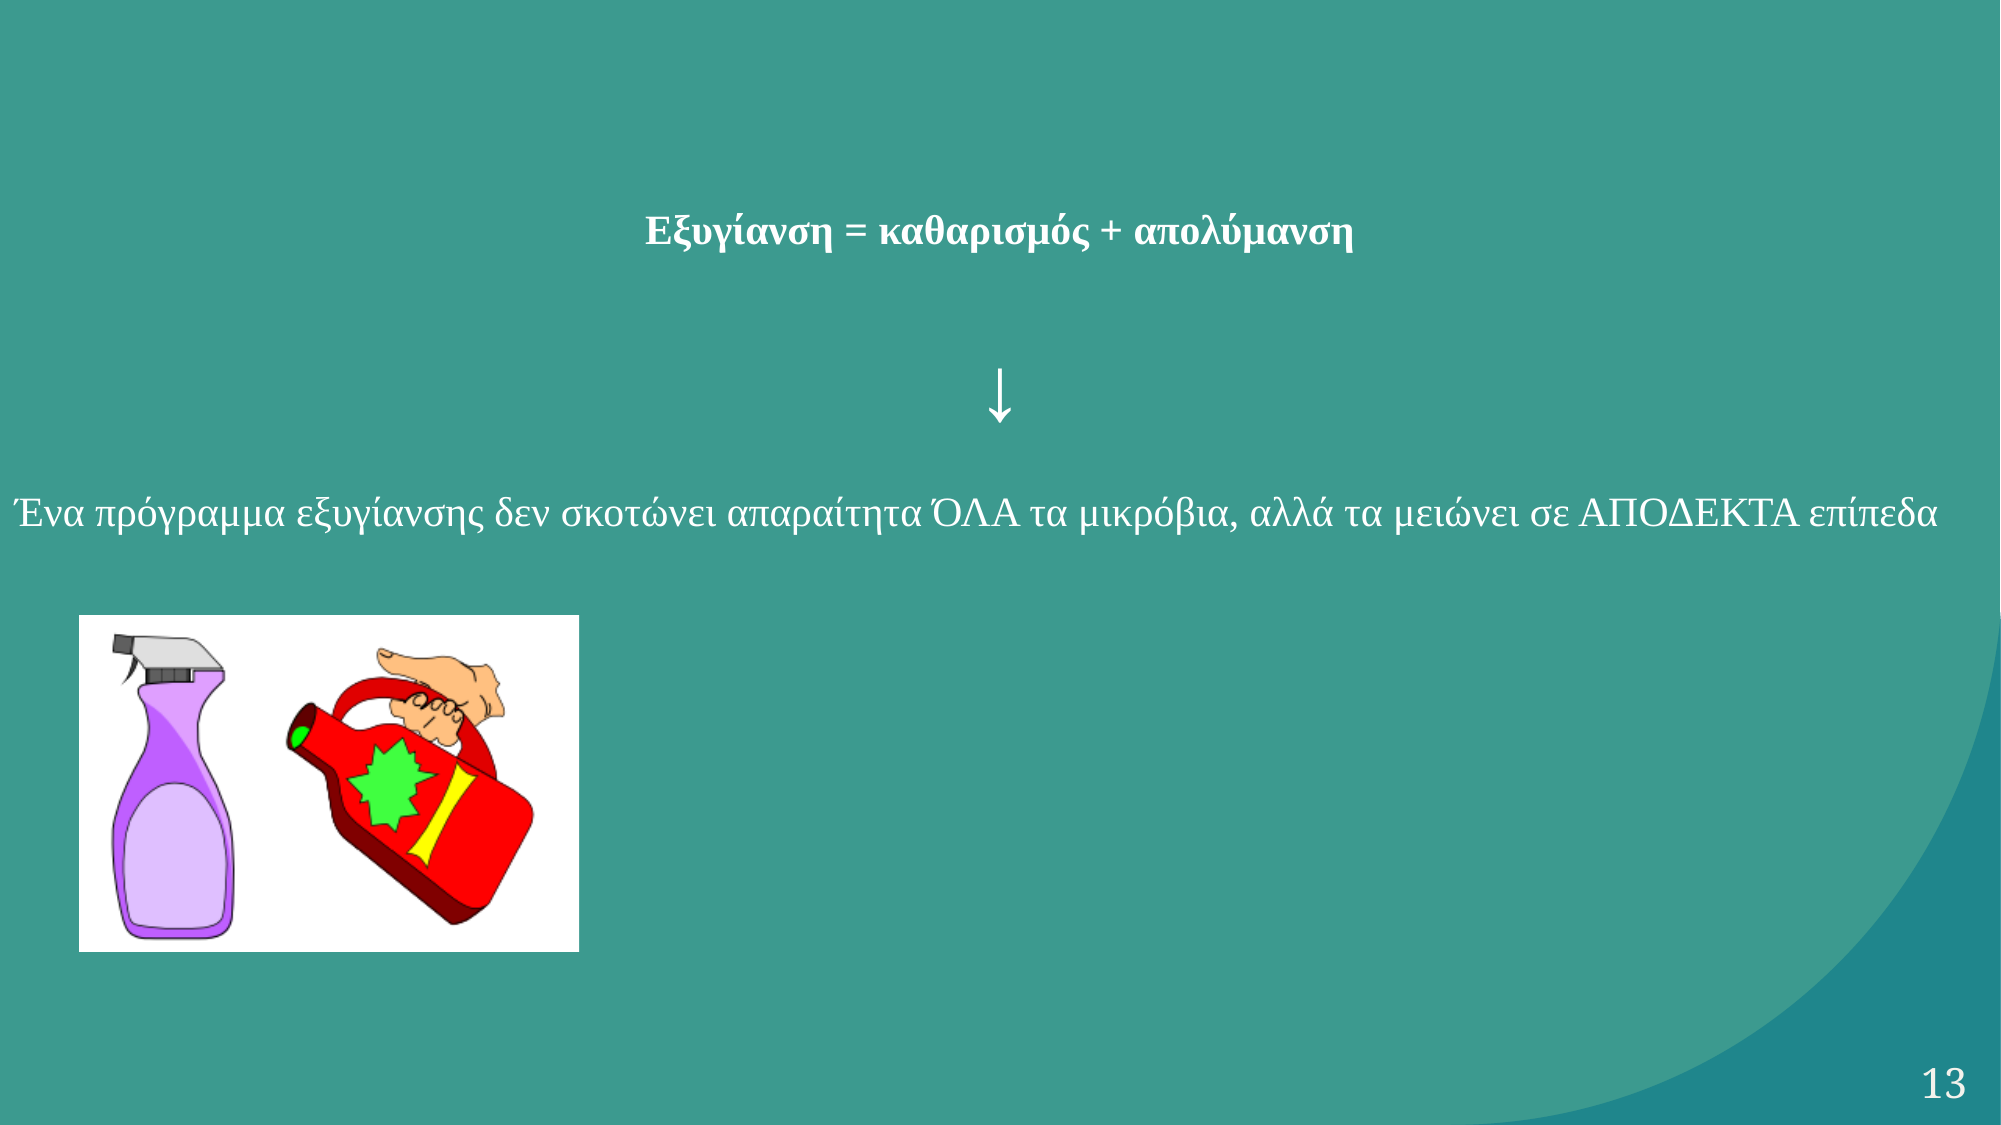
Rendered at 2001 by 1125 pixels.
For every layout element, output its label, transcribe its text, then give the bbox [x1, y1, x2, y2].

picture [79, 615, 580, 952]
slide_number 13 [1868, 1055, 1983, 1116]
list Εξυγίανση = καθαρισμός + απολύμανση ↓ Ένα πρόγραμμα εξυγίανσης δεν σκοτώνει απαραίτητα ΌΛΑ τα μικρόβια, αλλά τα μειώνει σε ΑΠΟΔΕΚΤΑ επίπεδα [0, 170, 2000, 847]
